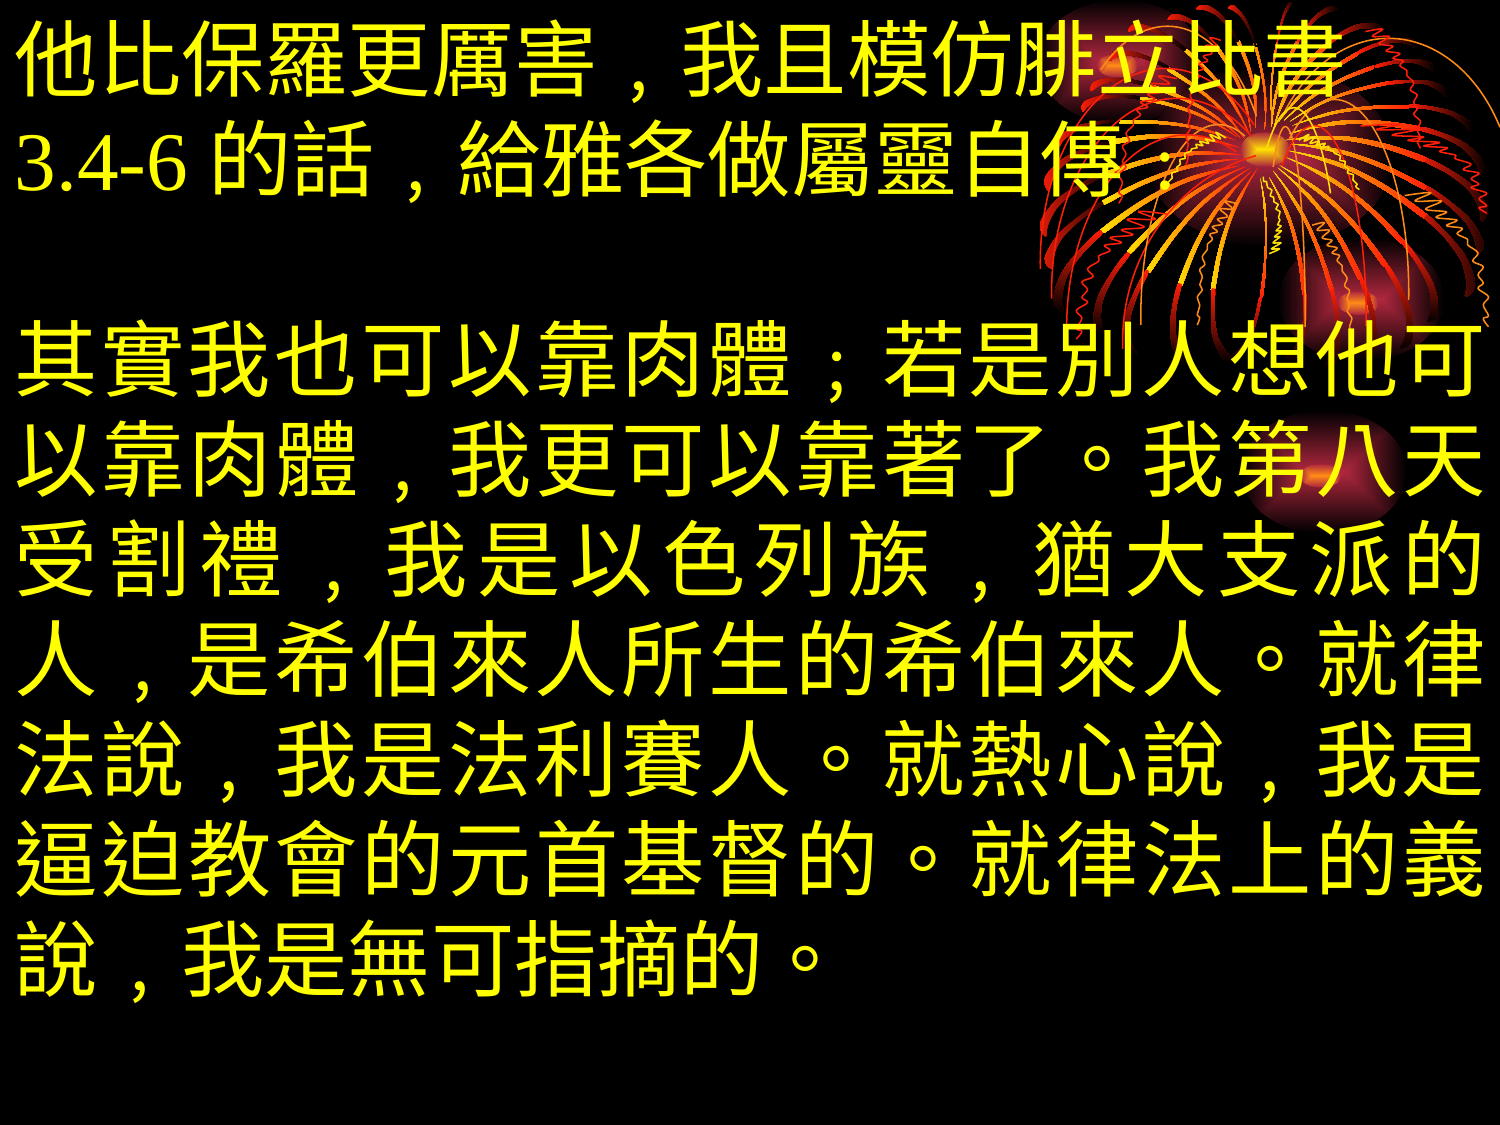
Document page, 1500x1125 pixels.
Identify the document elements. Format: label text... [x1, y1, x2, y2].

text_box 他比保羅更厲害﹐我且模仿腓立比書 3.4-6的話﹐給雅各做屬靈自傳﹕ 其實我也可以靠肉體﹔若是別人想他可以靠肉體﹐我更可以靠著了。我第八天受割禮﹐我是以色列族﹐猶大支派的人﹐是希伯來人所生的希伯來人。就律法說﹐我是法利賽人。就熱心說﹐我是逼迫教會的元首基督的。就律法上的義說﹐我是無可指摘的。 [0, 0, 1500, 1015]
